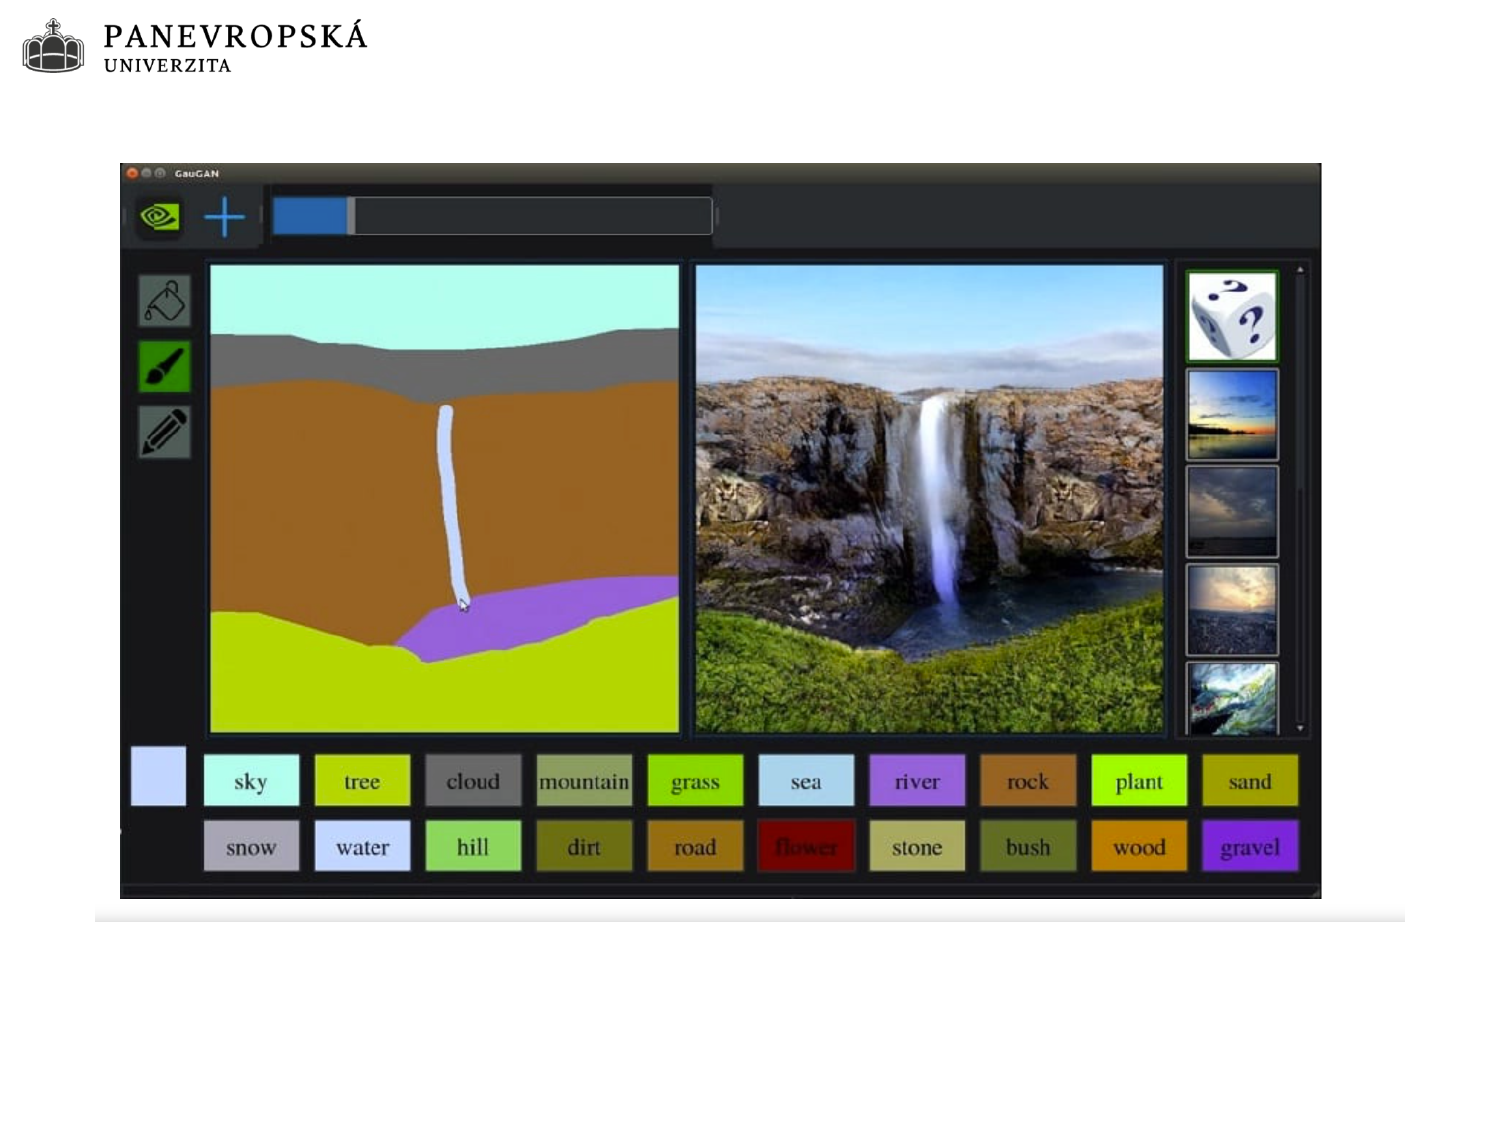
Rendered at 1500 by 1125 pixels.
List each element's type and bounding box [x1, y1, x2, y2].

picture [5, 7, 384, 89]
picture [95, 148, 1405, 922]
